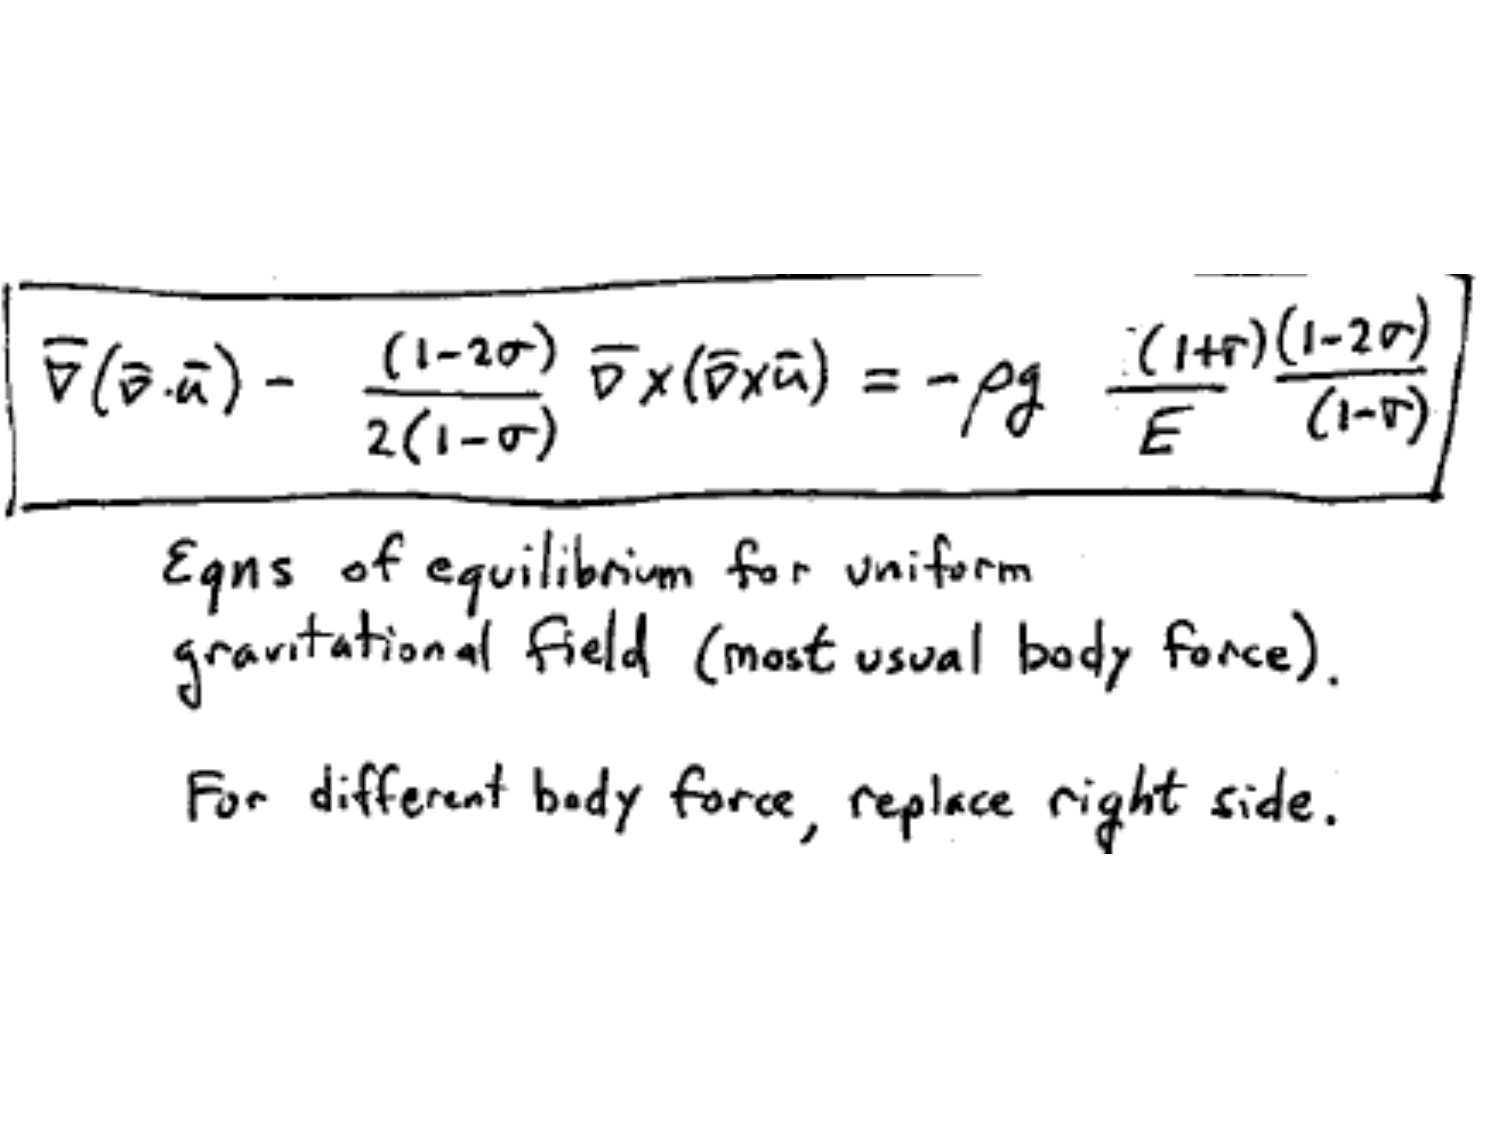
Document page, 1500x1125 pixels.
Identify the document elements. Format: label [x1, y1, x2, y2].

picture [0, 274, 1491, 855]
